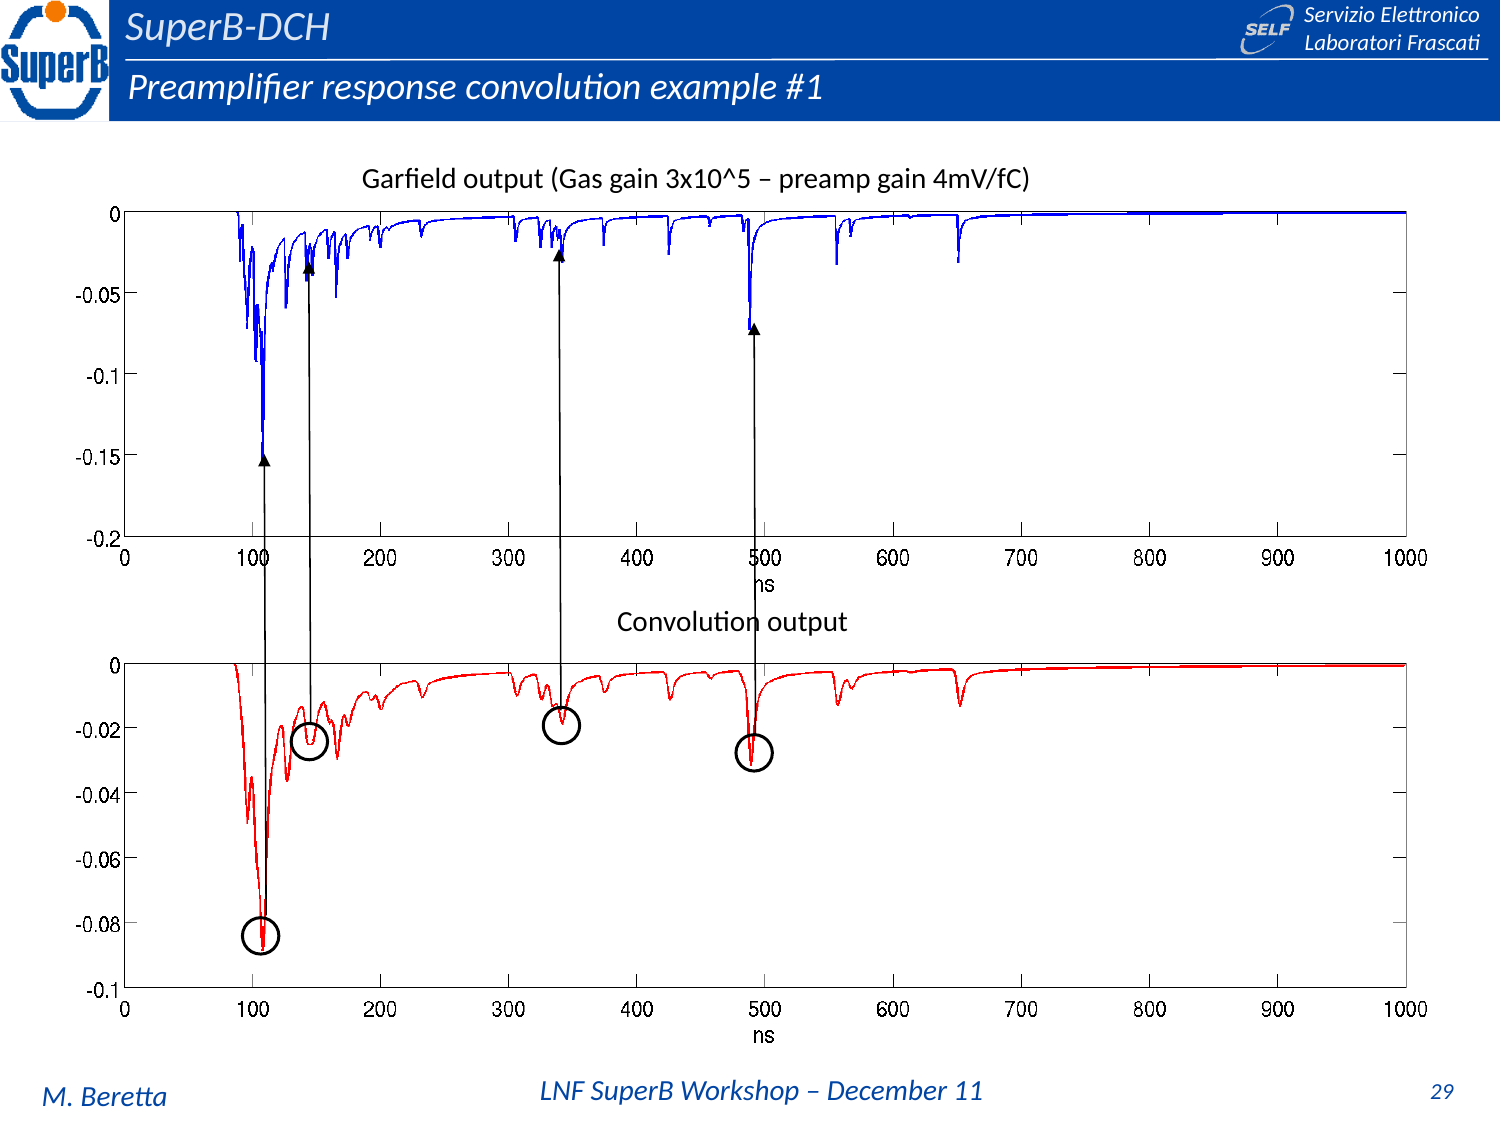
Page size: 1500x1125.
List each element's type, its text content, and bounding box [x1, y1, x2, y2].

slide_number 29 [1118, 1060, 1469, 1120]
text_box Garfield output (Gas gain 3x10^5 – preamp gain 4mV/fC) [347, 151, 1218, 185]
footer LNF SuperB Workshop – December 11 [486, 1064, 1037, 1125]
title Preamplifier response convolution example #1 [112, 47, 1413, 122]
picture [0, 0, 115, 124]
picture [74, 186, 1430, 1044]
slide_number M. Beretta [26, 1064, 377, 1125]
